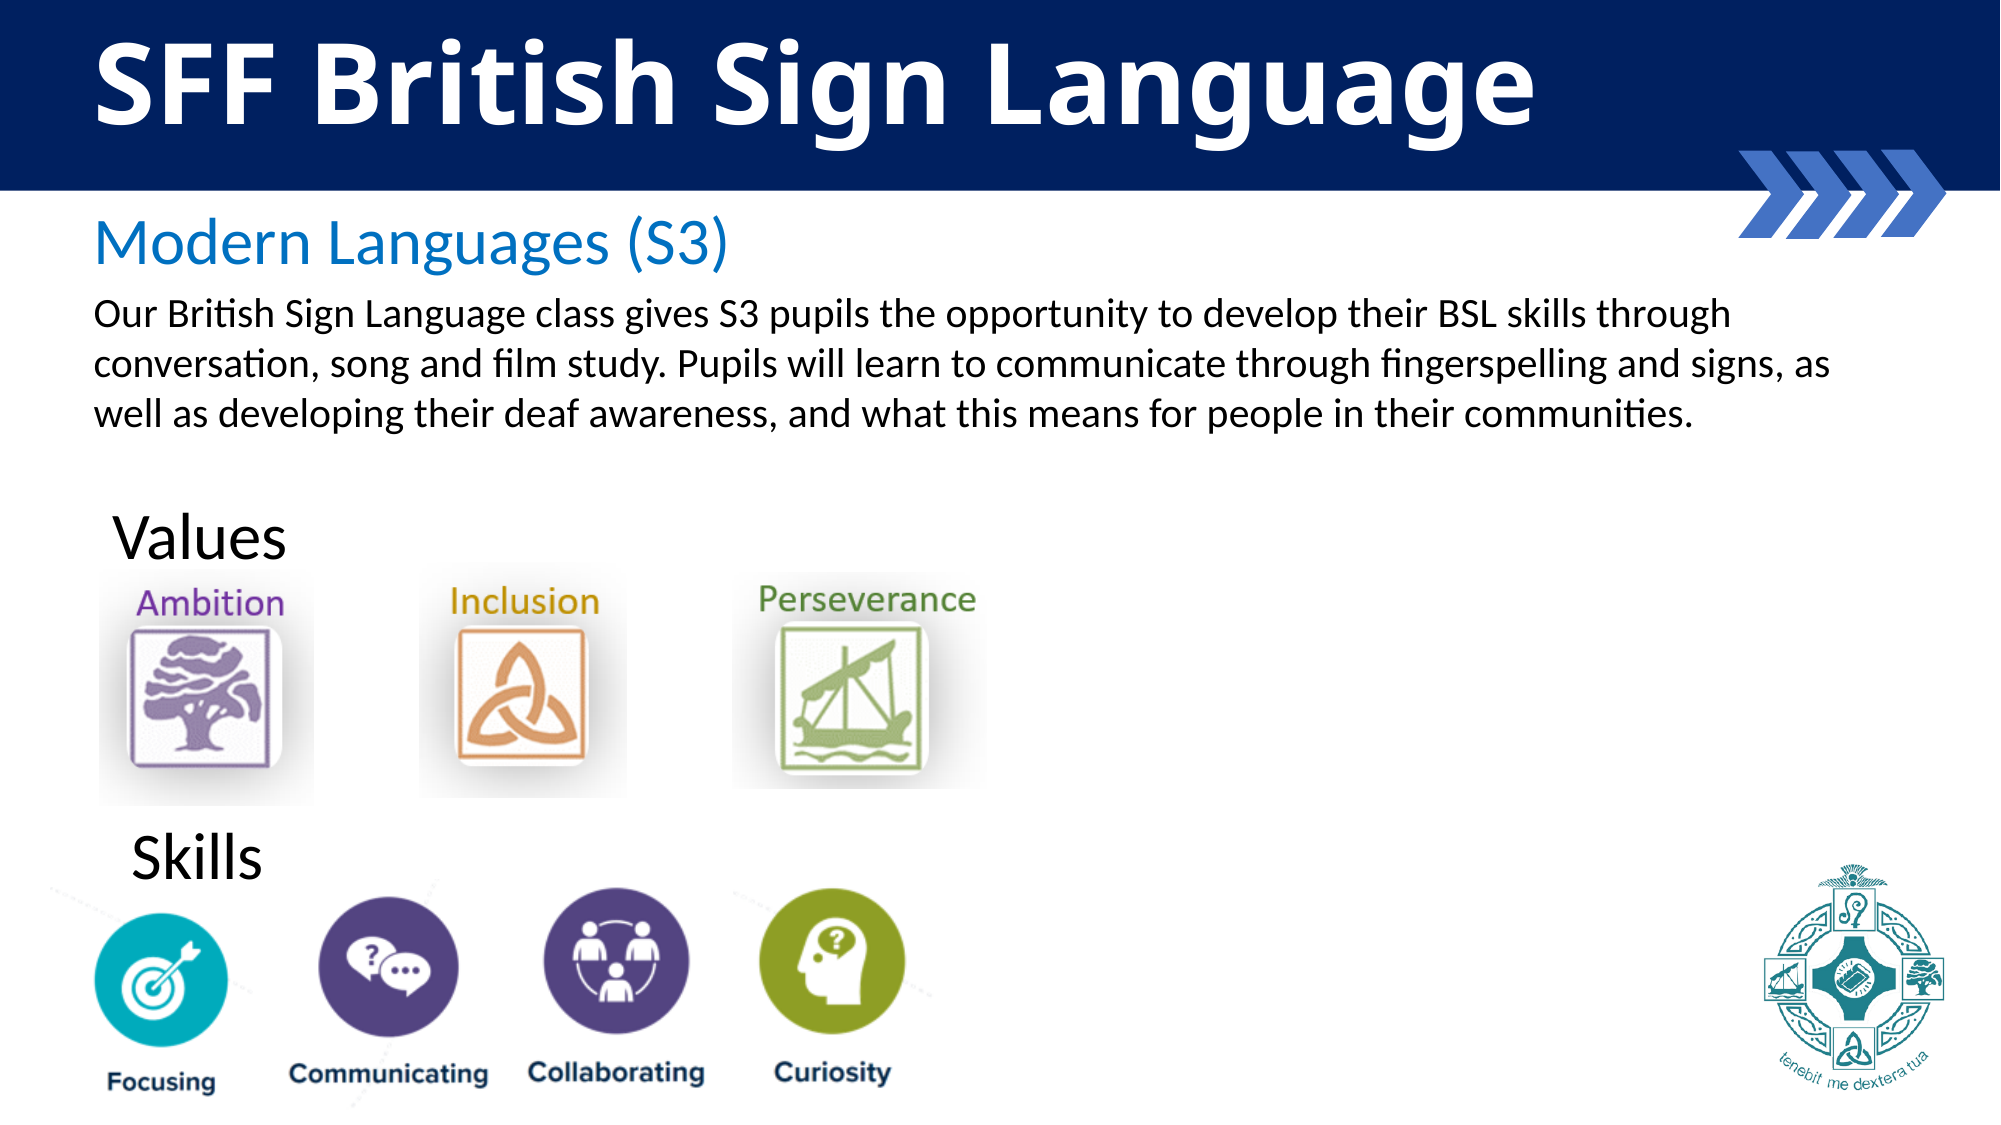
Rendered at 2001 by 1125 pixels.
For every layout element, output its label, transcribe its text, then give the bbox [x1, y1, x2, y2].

picture [50, 874, 726, 1125]
text_box [1783, 150, 1853, 240]
picture [419, 562, 627, 798]
text_box [1736, 149, 1806, 239]
text_box Our British Sign Language class gives S3 pupils the opportunity to develop their BSL skills through conversation, song and film study. Pupils will learn to communicate through fingerspelling and signs, as well as developing their deaf awareness, and what this means for people in their communities. [78, 278, 1852, 444]
text_box Skills [116, 805, 920, 900]
text_box Modern Languages (S3) [78, 190, 1460, 278]
text_box SFF British Sign Language [78, 4, 1733, 155]
picture [1743, 853, 1965, 1109]
text_box Values [97, 485, 901, 581]
text_box [1831, 149, 1901, 239]
picture [732, 572, 987, 790]
text_box [0, 0, 2000, 192]
text_box [1878, 148, 1948, 239]
picture [733, 862, 935, 1099]
picture [99, 569, 314, 807]
